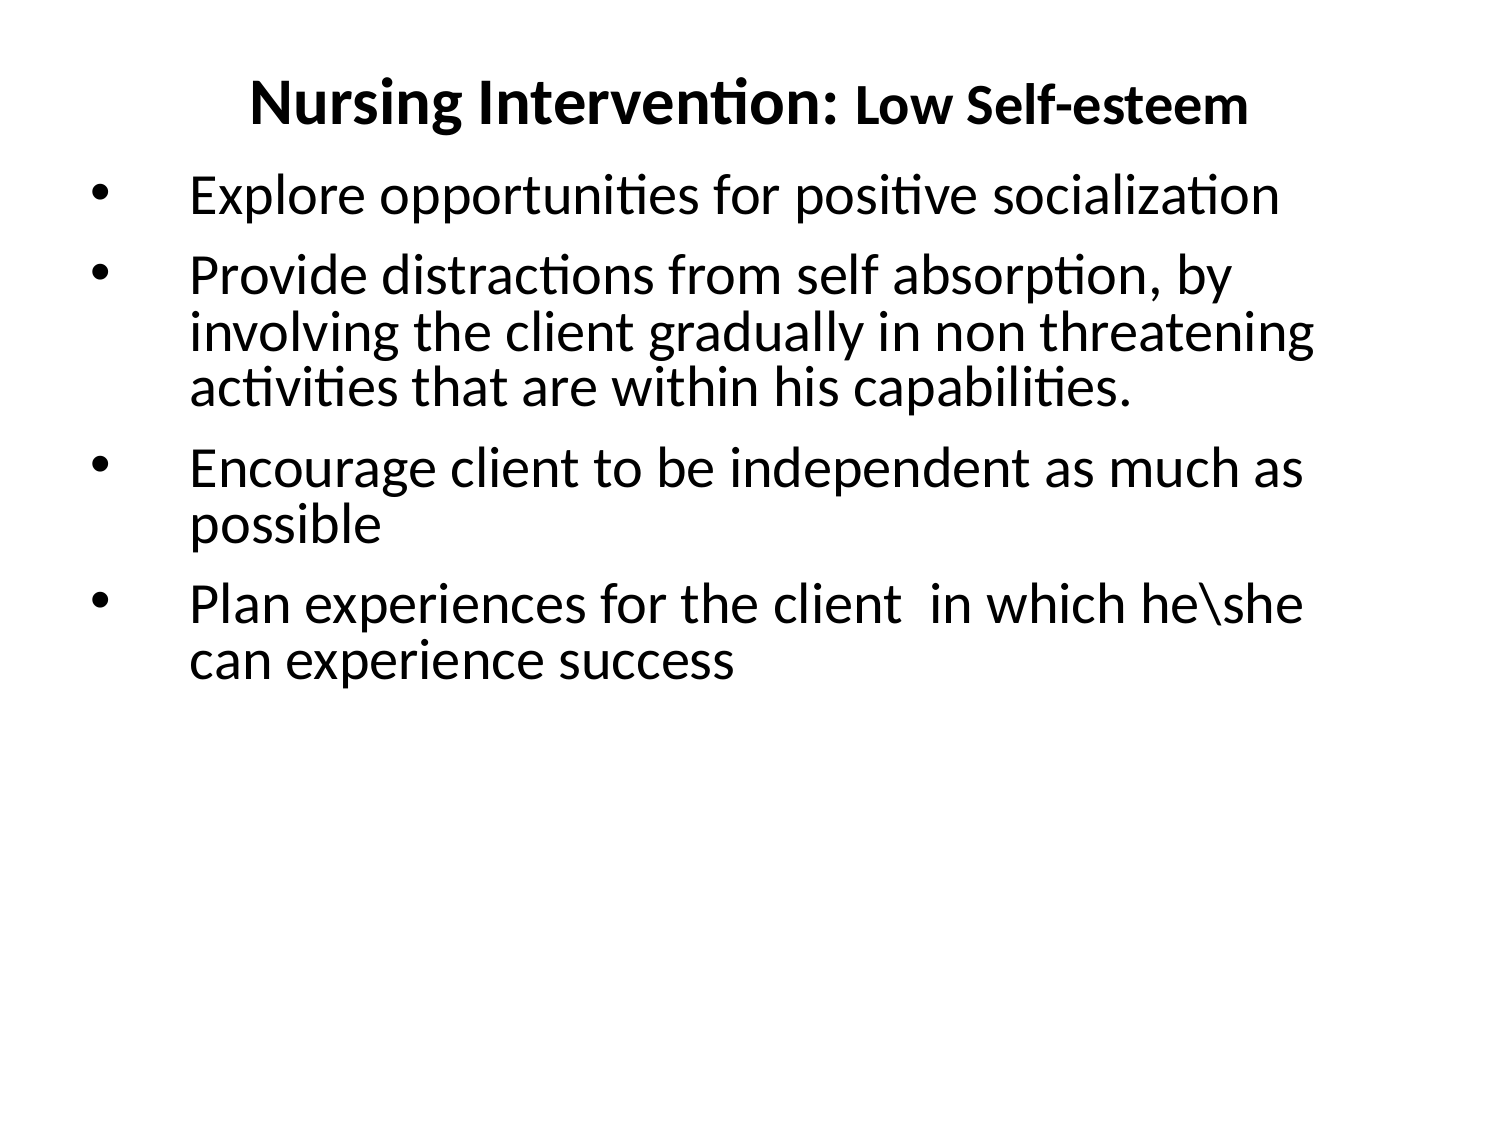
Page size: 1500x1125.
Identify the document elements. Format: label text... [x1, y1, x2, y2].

title Nursing Intervention: Low Self-esteem [75, 45, 1425, 150]
list Explore opportunities for positive socialization Provide distractions from self absorption, by involving the client gradually in non threatening activities that are within his capabilities. Encourage client to be independent as much as possible Plan experiences for the client in which he\she can experience success [75, 162, 1400, 1125]
